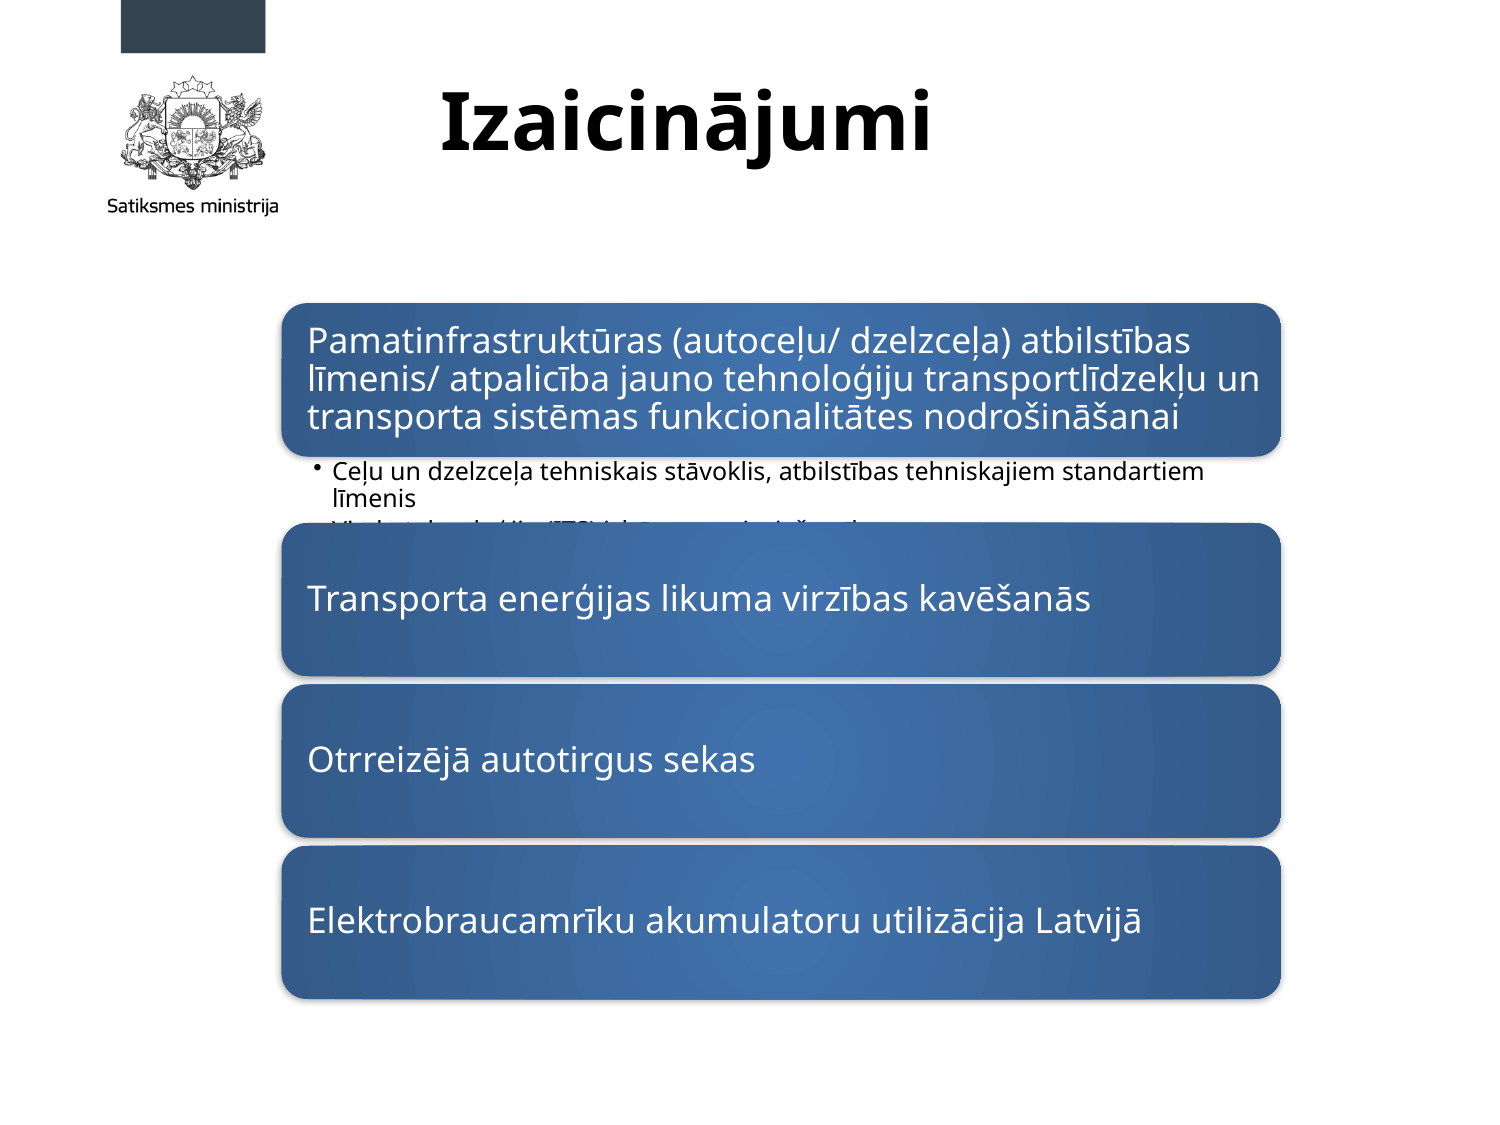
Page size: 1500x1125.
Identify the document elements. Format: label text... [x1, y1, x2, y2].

picture [48, 0, 338, 321]
title Izaicinājumi [425, 62, 1425, 233]
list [281, 292, 1282, 1011]
